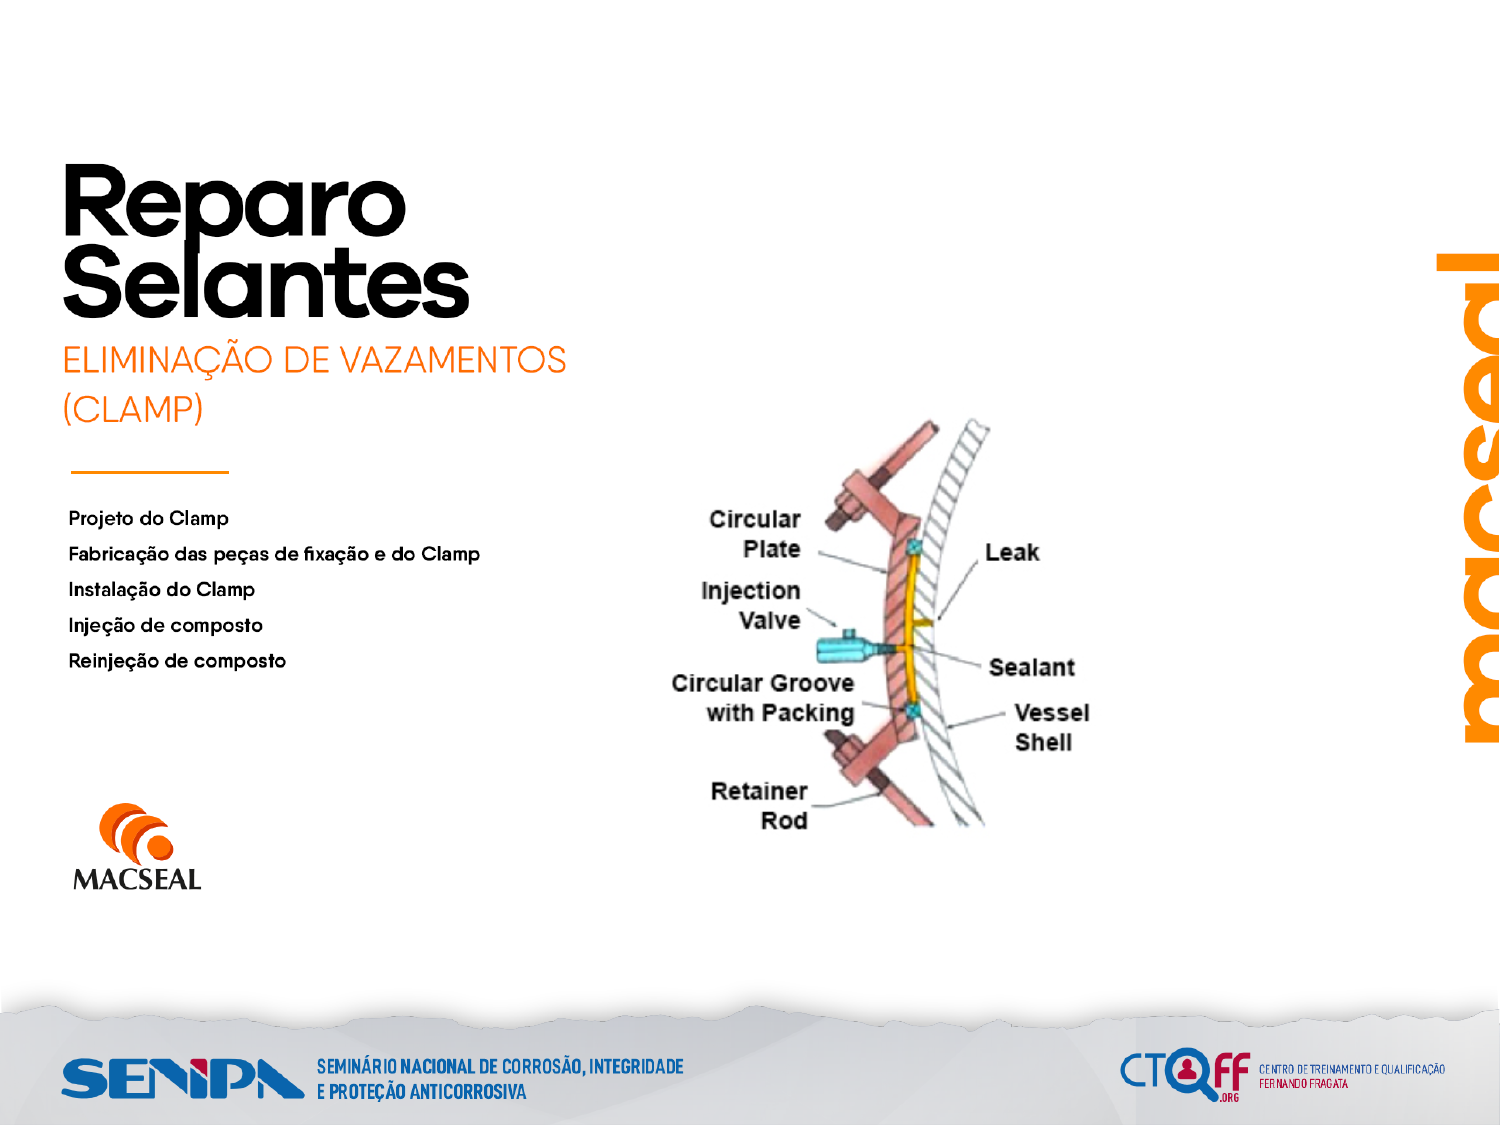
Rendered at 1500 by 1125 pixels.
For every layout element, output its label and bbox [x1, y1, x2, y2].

list [13, 95, 1499, 931]
picture [0, 0, 1500, 1125]
